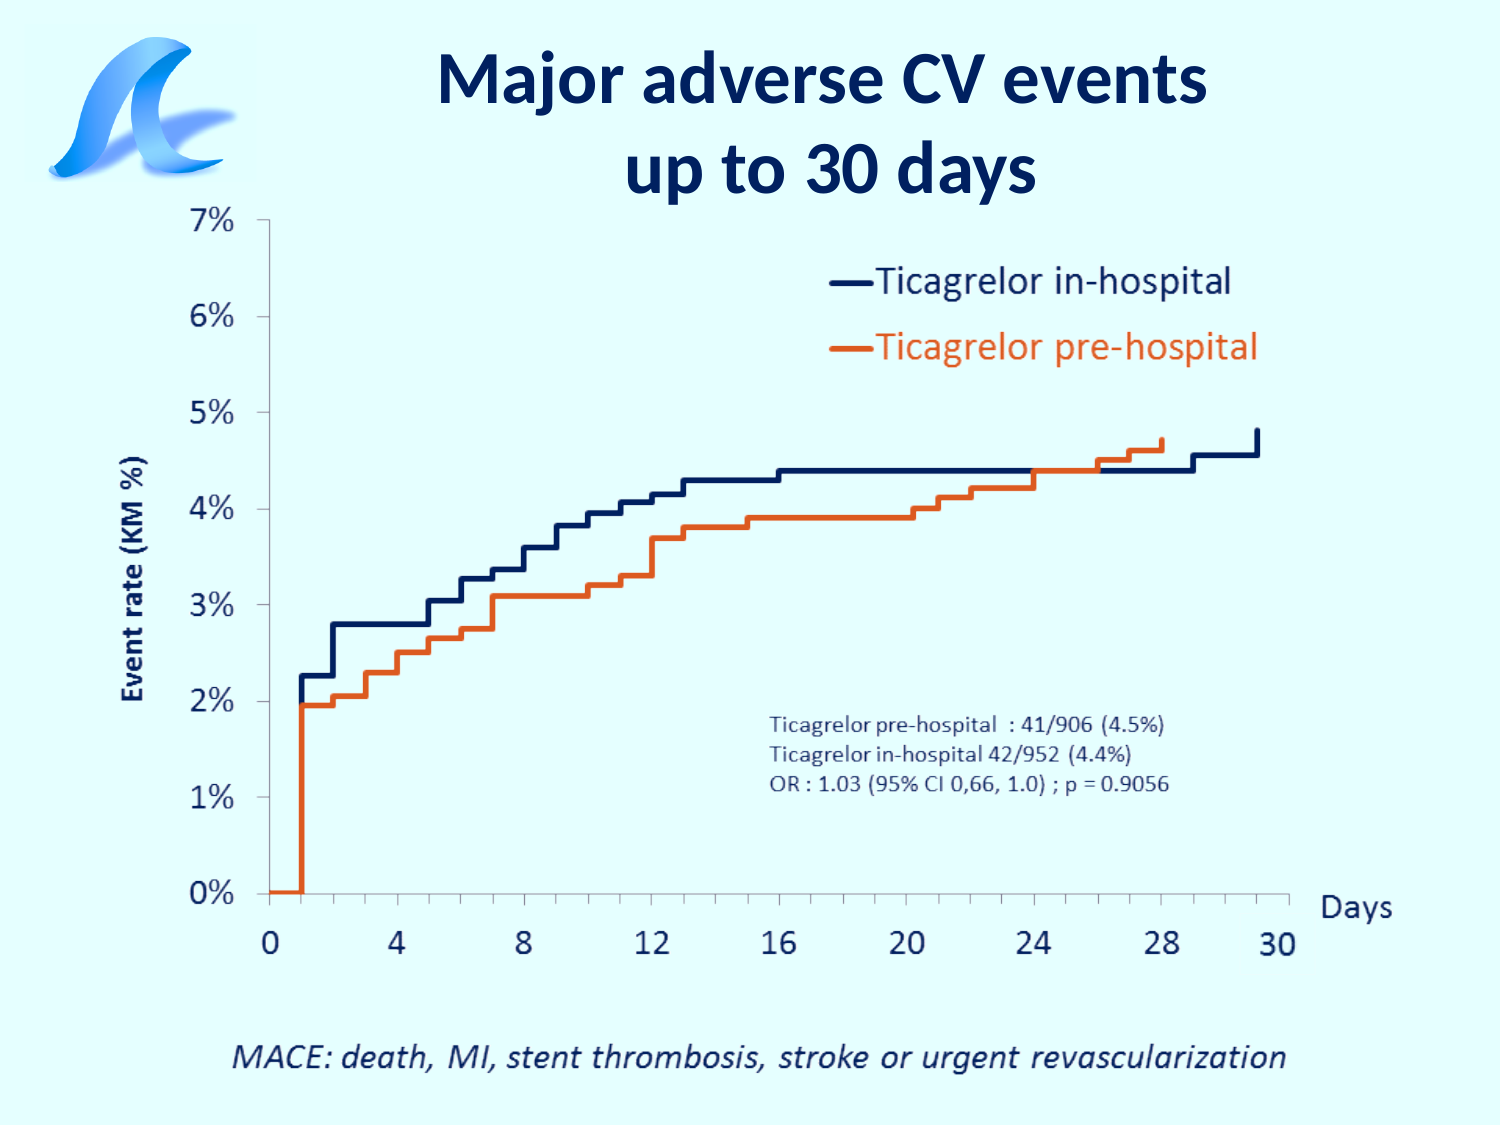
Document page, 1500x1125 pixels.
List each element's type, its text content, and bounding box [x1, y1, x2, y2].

picture [24, 24, 212, 182]
picture [83, 188, 1417, 1101]
title Major adverse CV events up to 30 days [212, 24, 1450, 213]
